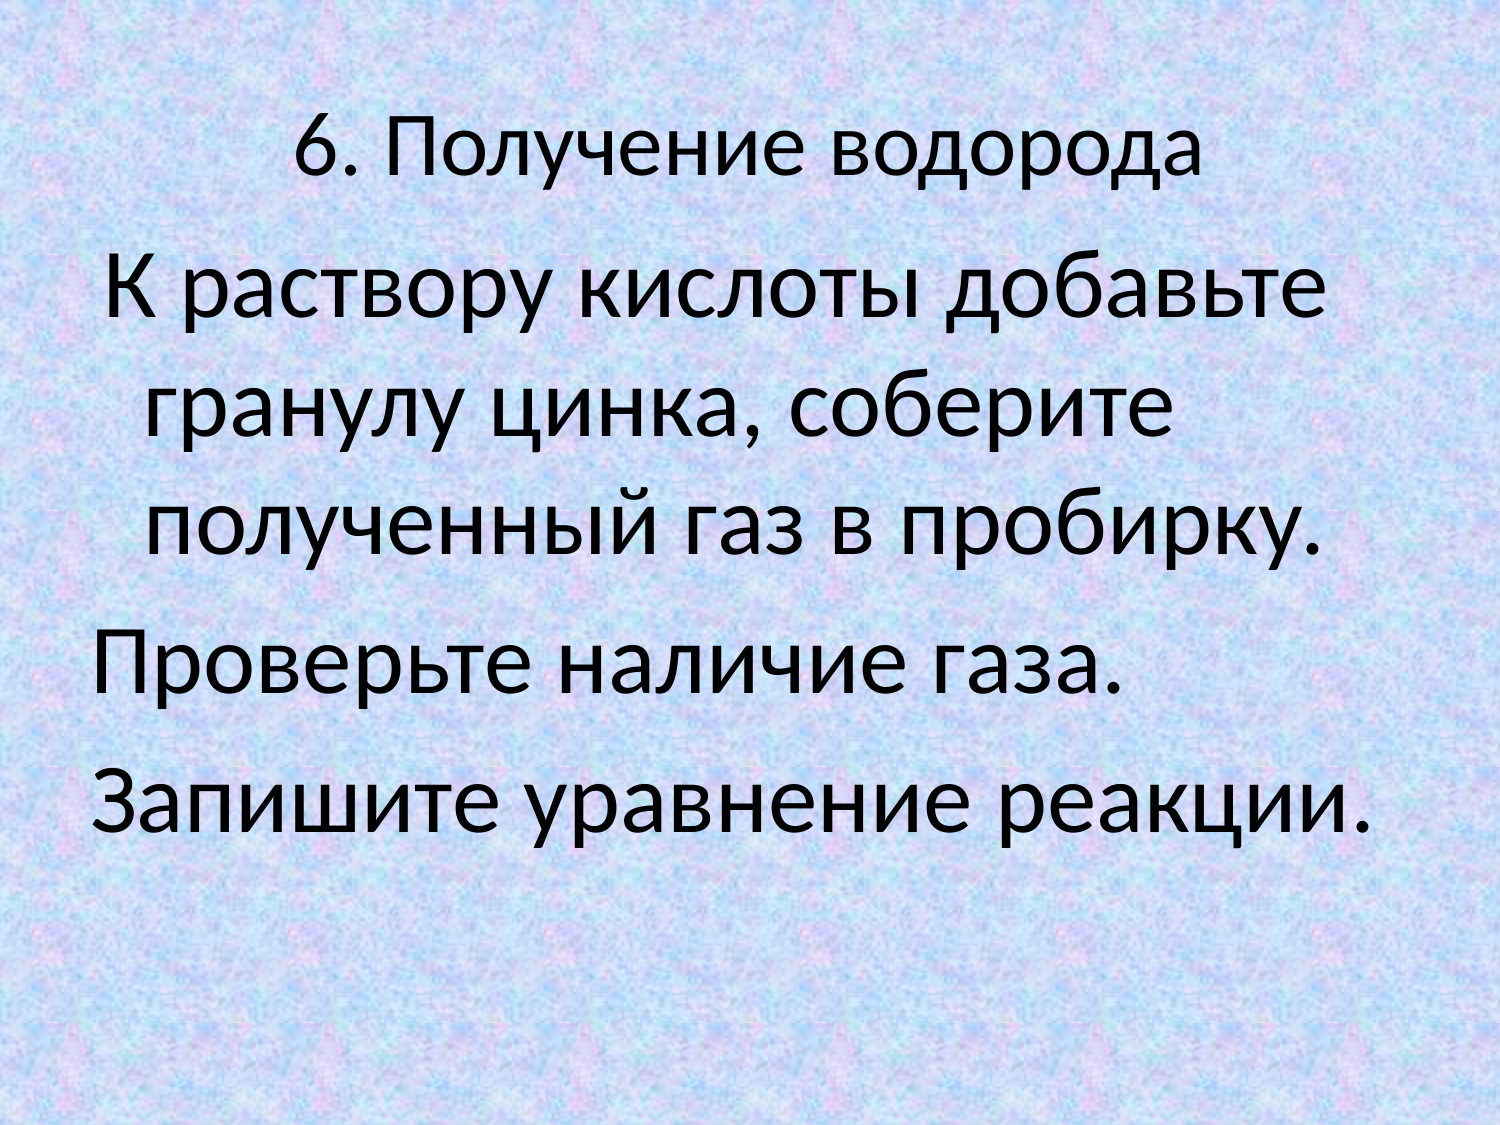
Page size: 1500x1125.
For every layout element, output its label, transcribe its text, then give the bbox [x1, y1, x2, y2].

title 6. Получение водорода [75, 45, 1425, 210]
list К раствору кислоты добавьте гранулу цинка, соберите полученный газ в пробирку. Проверьте наличие газа. Запишите уравнение реакции. [75, 210, 1425, 1005]
picture [0, 0, 1500, 1125]
